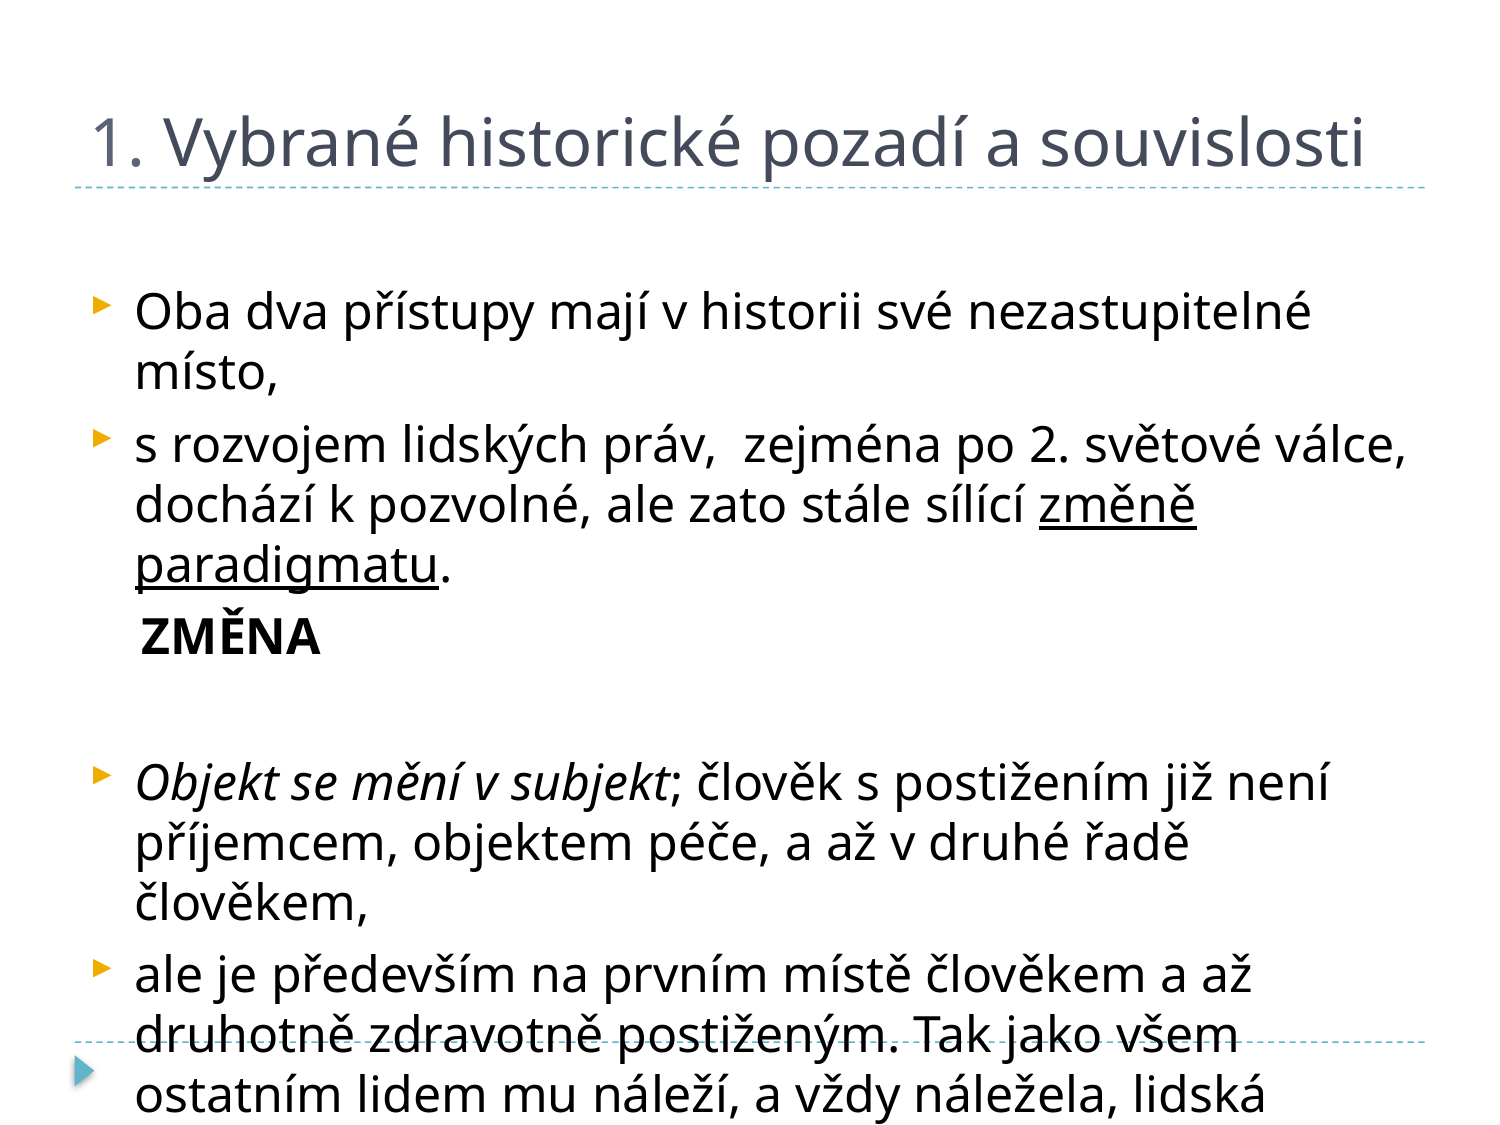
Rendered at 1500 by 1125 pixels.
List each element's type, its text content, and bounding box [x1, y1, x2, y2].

list Oba dva přístupy mají v historii své nezastupitelné místo, s rozvojem lidských práv, zejména po 2. světové válce, dochází k pozvolné, ale zato stále sílící změně paradigmatu. ZMĚNA Objekt se mění v subjekt; člověk s postižením již není příjemcem, objektem péče, a až v druhé řadě člověkem, ale je především na prvním místě člověkem a až druhotně zdravotně postiženým. Tak jako všem ostatním lidem mu náleží, a vždy náležela, lidská práva. [75, 200, 1425, 1010]
title 1. Vybrané historické pozadí a souvislosti [75, 24, 1425, 188]
